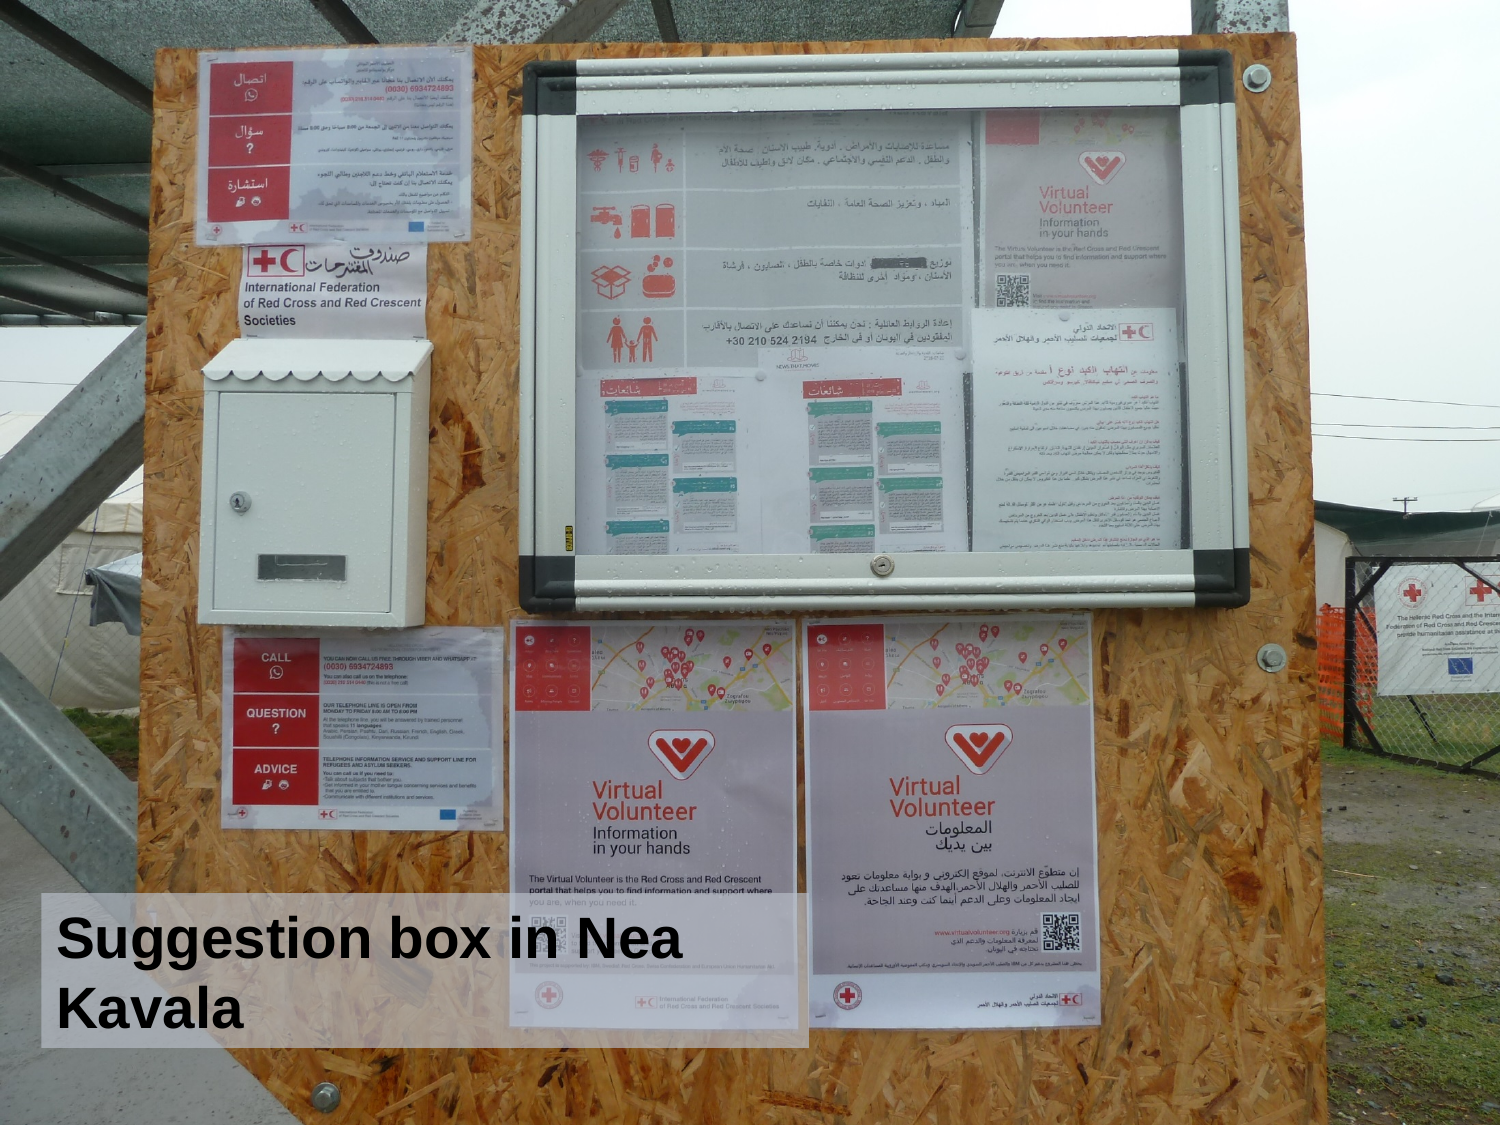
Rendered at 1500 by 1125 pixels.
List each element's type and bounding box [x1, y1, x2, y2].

list [0, 0, 1500, 1125]
